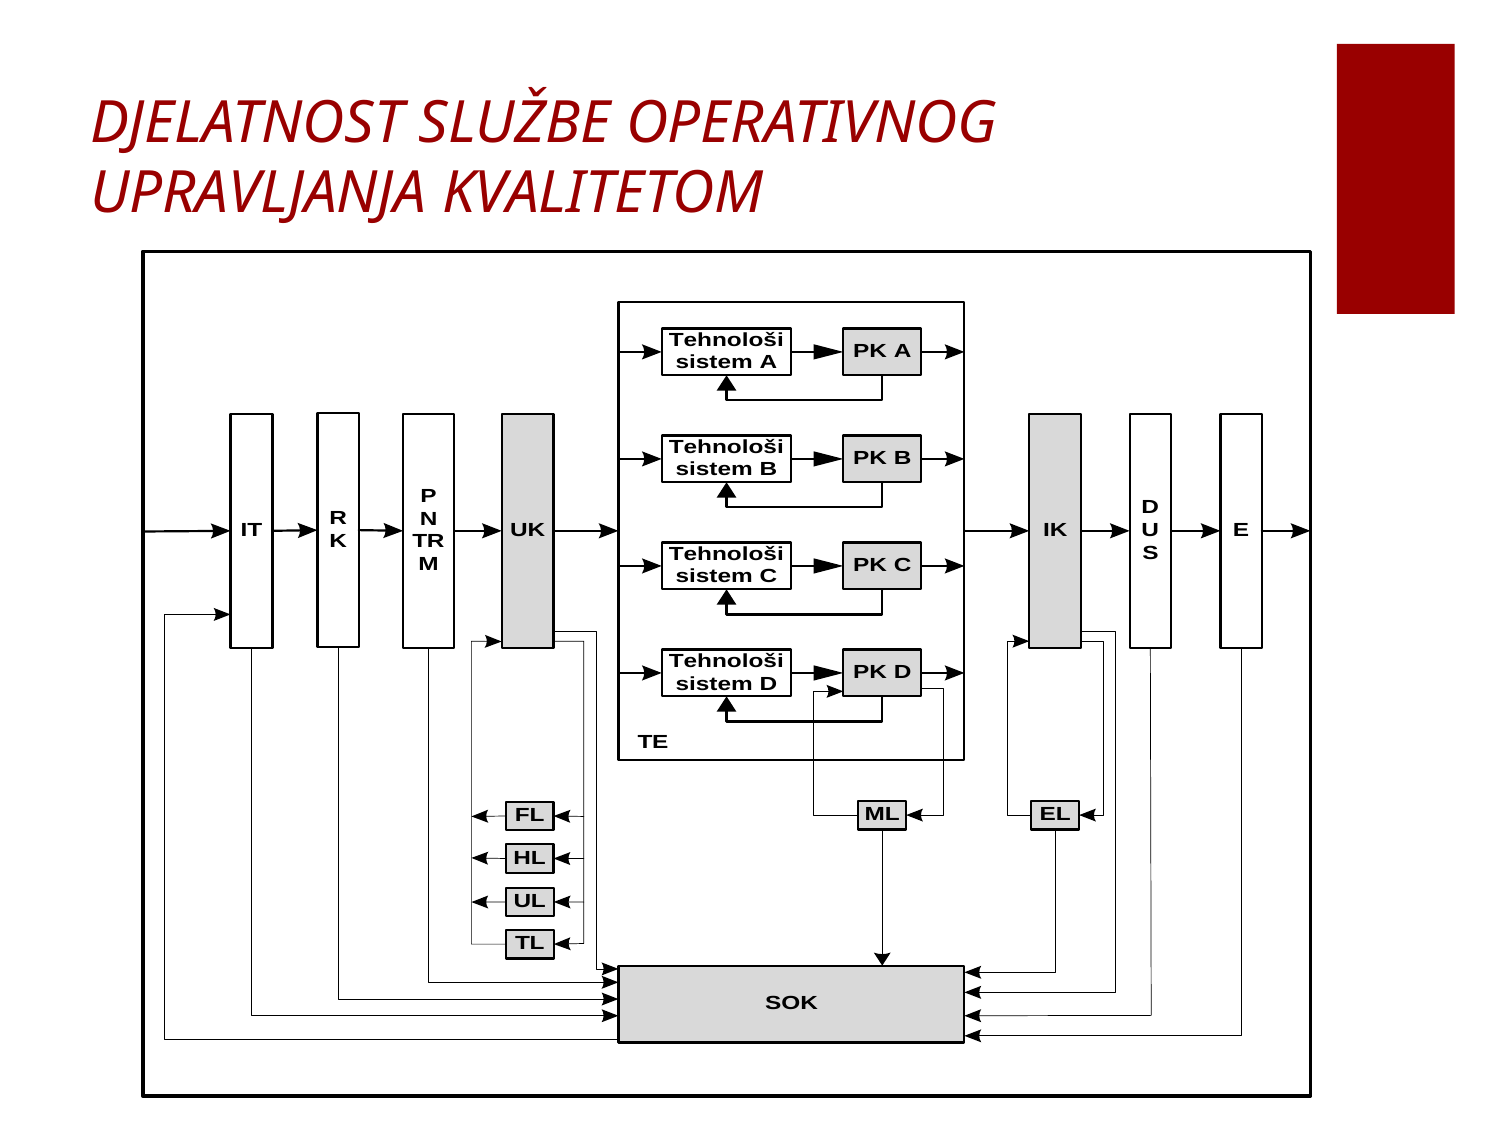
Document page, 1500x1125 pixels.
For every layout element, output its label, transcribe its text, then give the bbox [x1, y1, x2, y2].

title DJELATNOST SLUŽBE OPERATIVNOG UPRAVLJANJA KVALITETOM [75, 44, 1293, 233]
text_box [116, 245, 1337, 1102]
